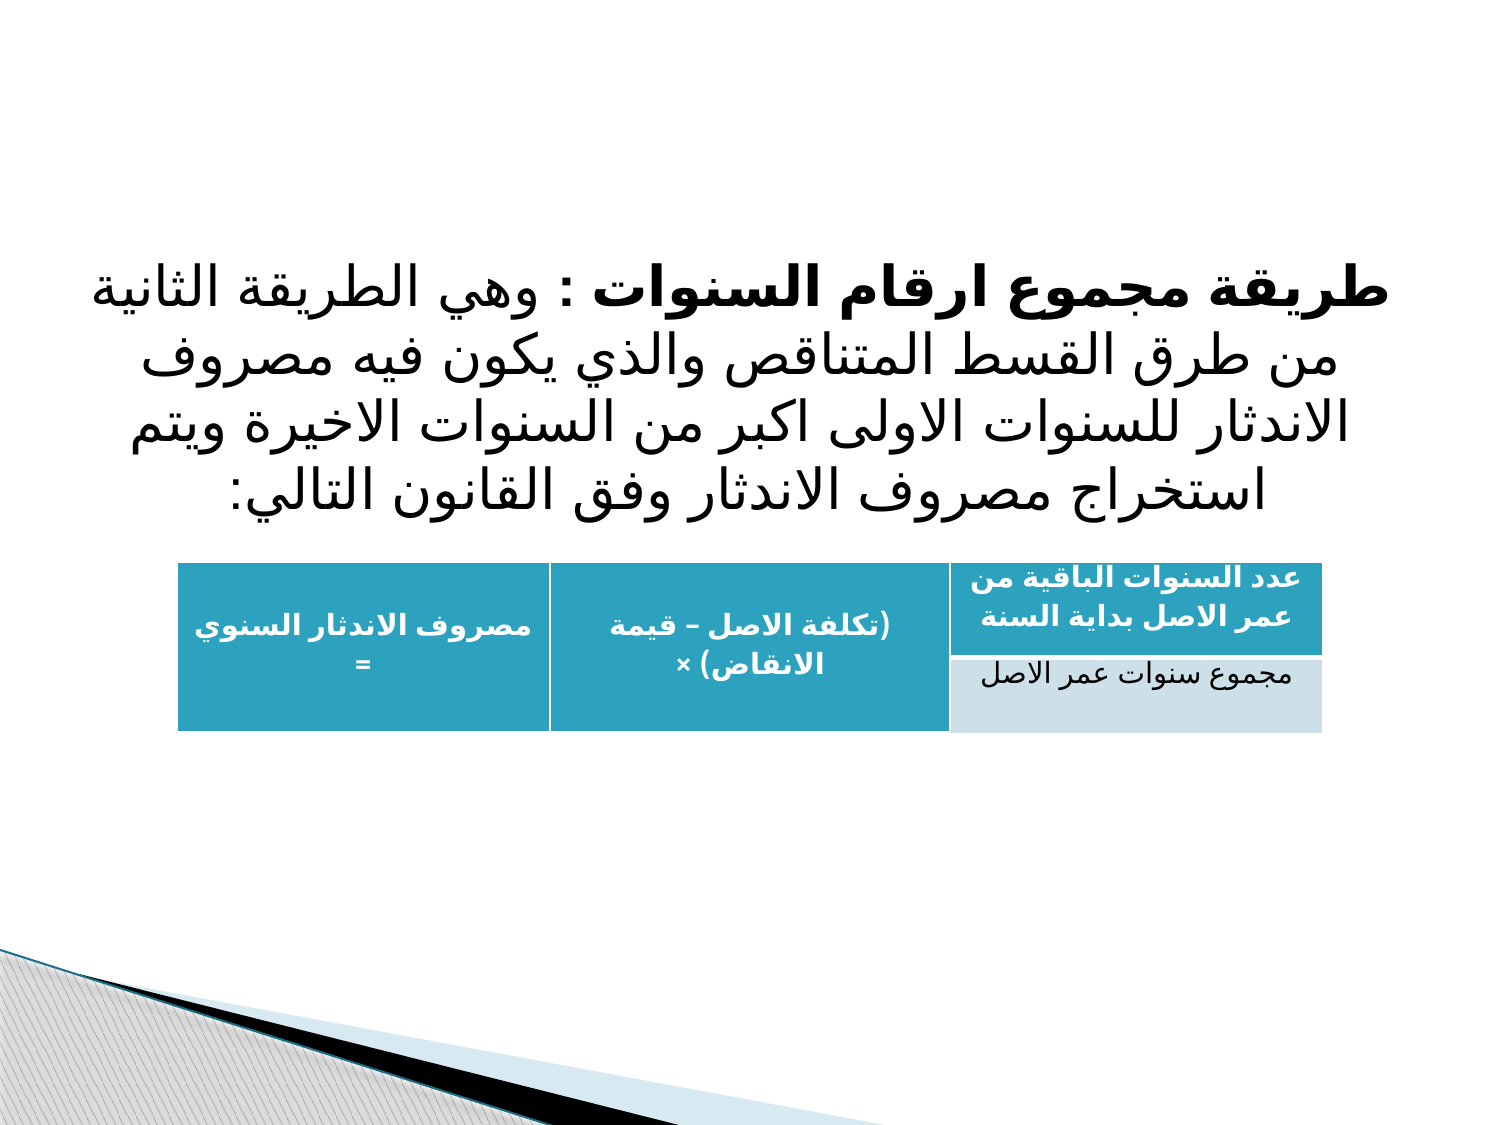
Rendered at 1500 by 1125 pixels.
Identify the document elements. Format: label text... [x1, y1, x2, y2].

list طريقة مجموع ارقام السنوات : وهي الطريقة الثانية من طرق القسط المتناقص والذي يكون فيه مصروف الاندثار للسنوات الاولى اكبر من السنوات الاخيرة ويتم استخراج مصروف الاندثار وفق القانون التالي: [75, 243, 1425, 986]
table_cell مجموع سنوات عمر الاصل [951, 660, 1322, 733]
table_header عدد السنوات الباقية من عمر الاصل بداية السنة [951, 563, 1322, 655]
table_header مصروف الاندثار السنوي = [178, 563, 549, 731]
table_header (تكلفة الاصل – قيمة الانقاض) × [551, 563, 949, 731]
